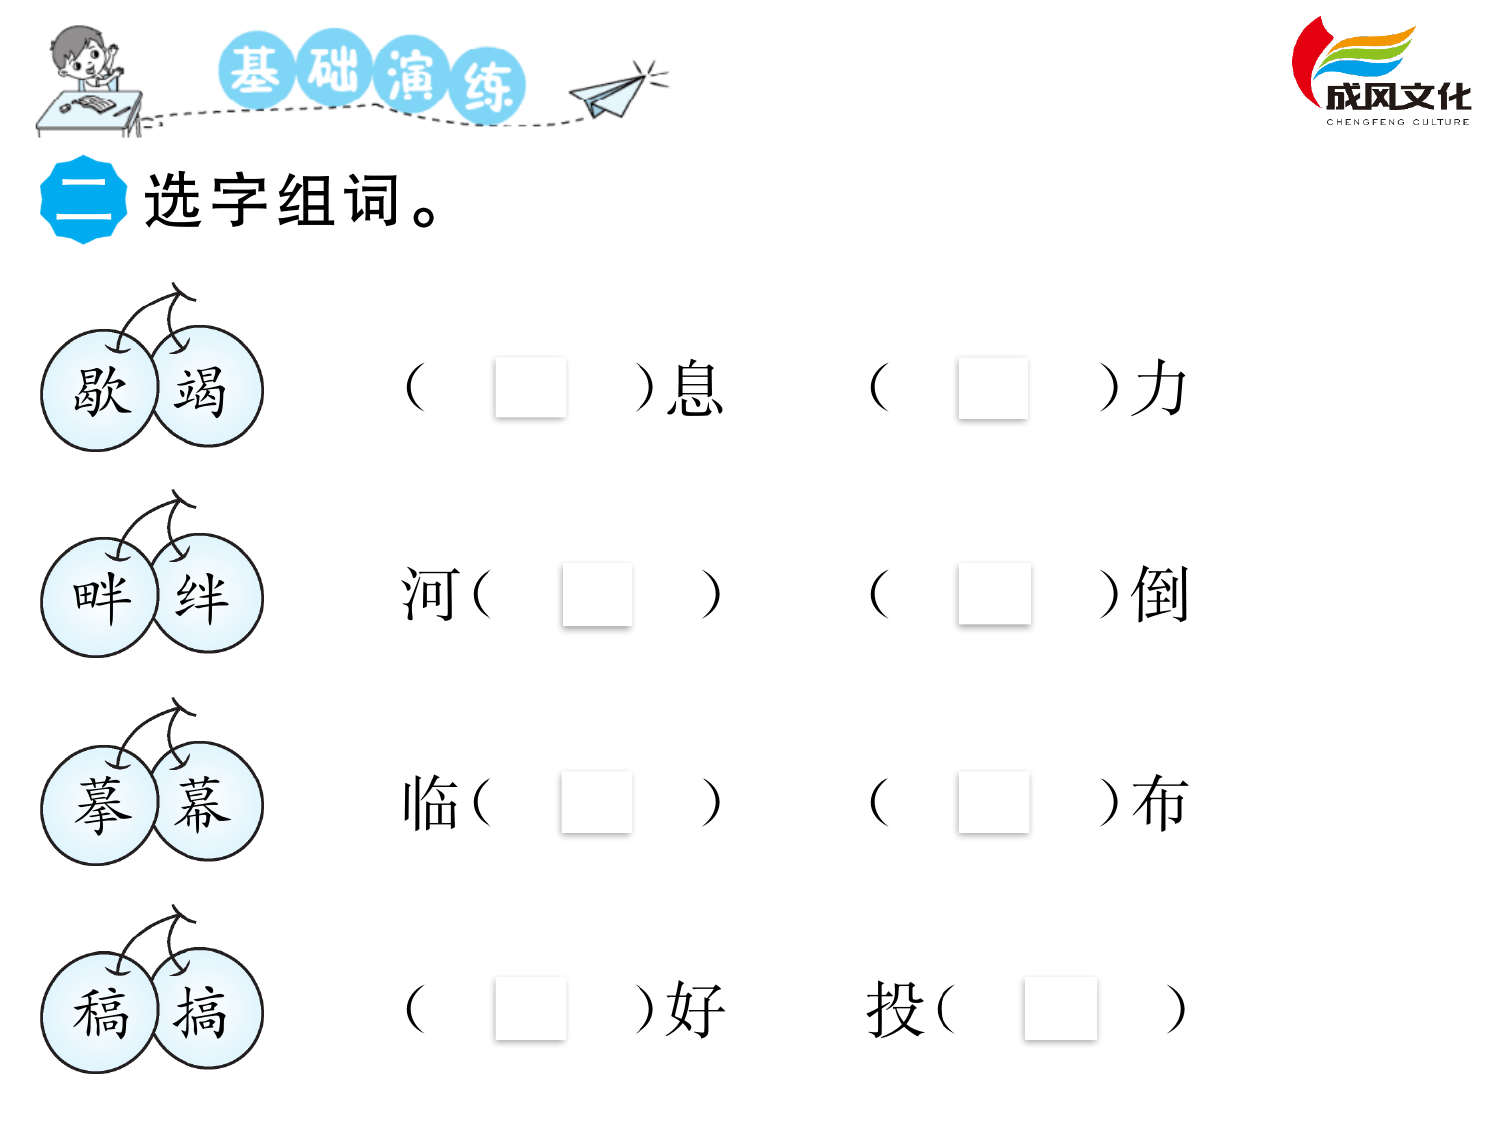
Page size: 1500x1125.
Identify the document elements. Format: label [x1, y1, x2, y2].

picture [29, 10, 1396, 1095]
picture [1281, 0, 1489, 136]
